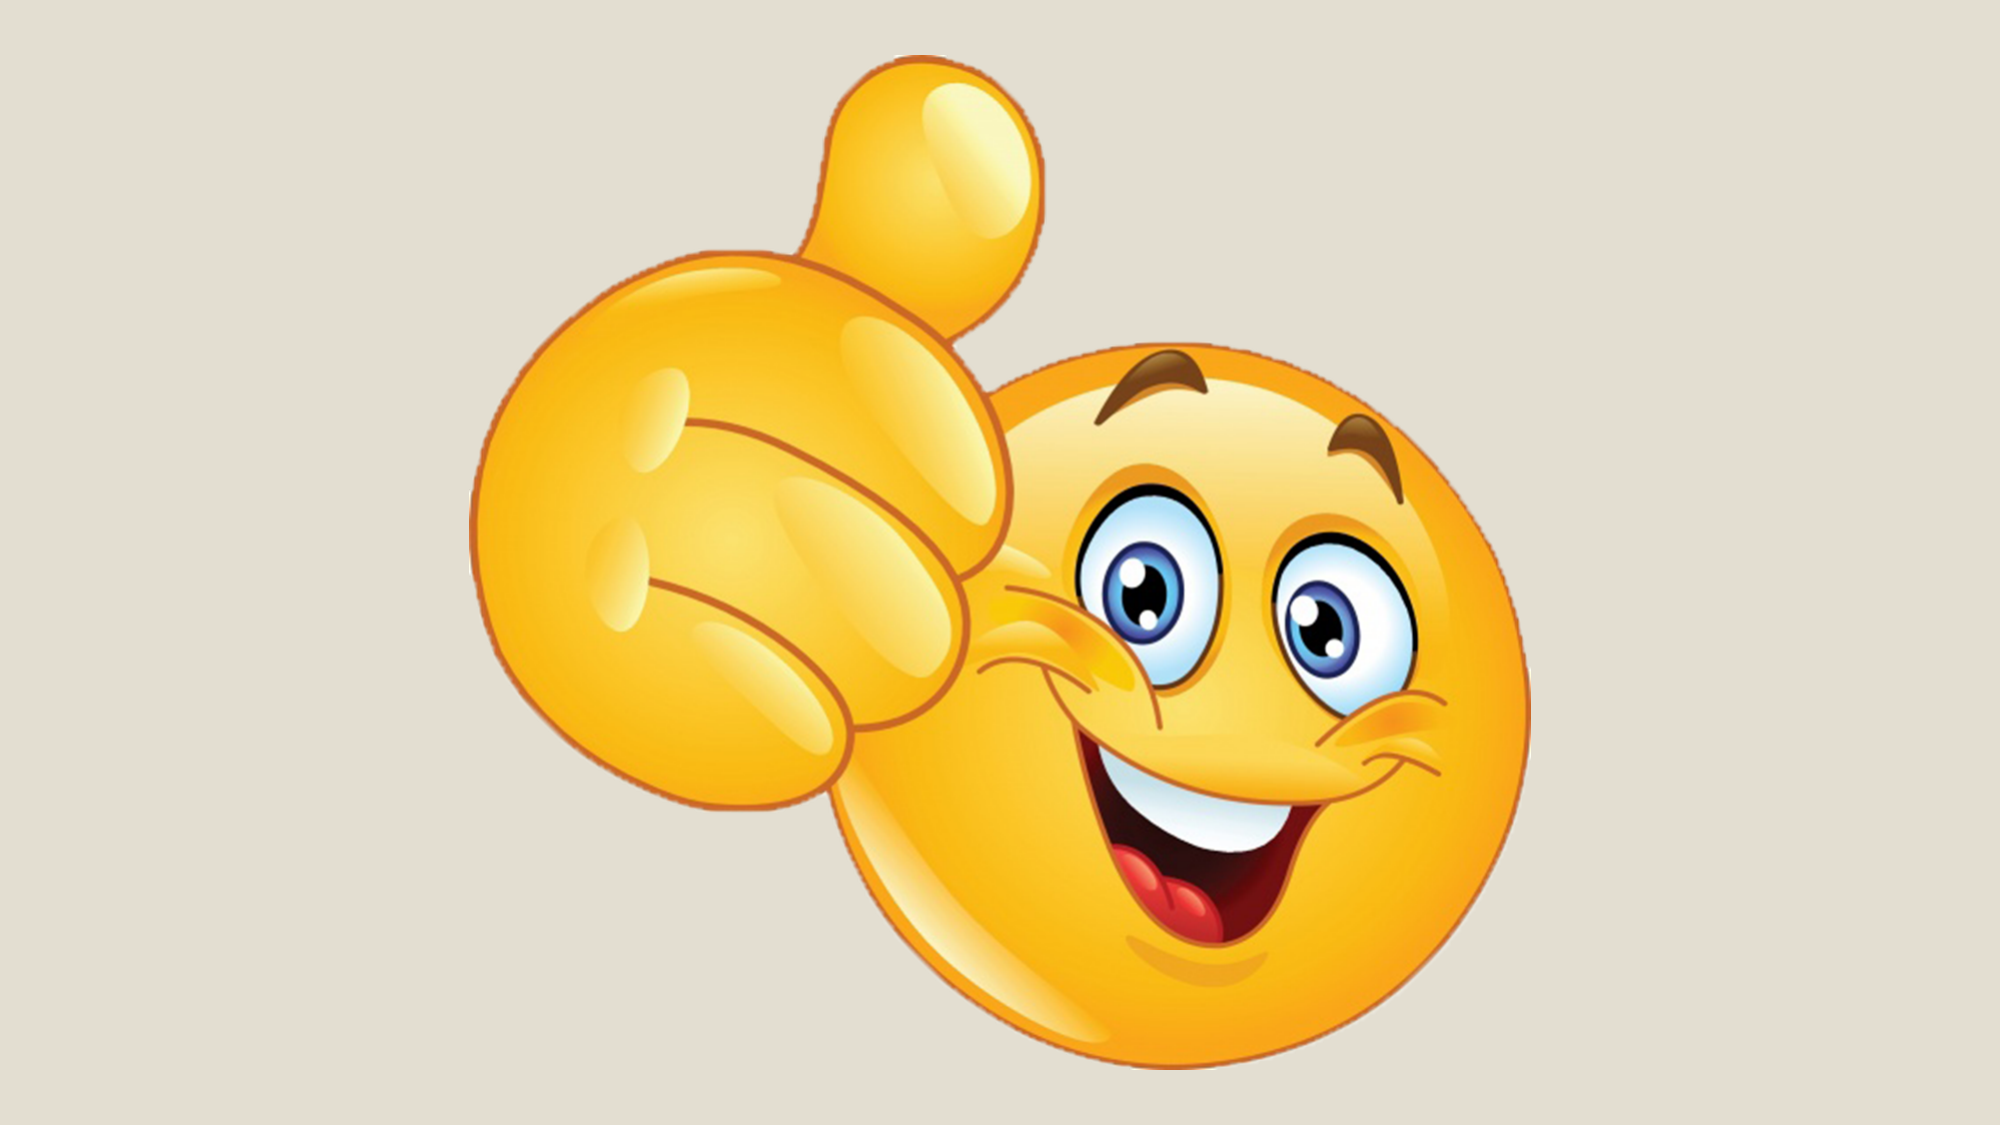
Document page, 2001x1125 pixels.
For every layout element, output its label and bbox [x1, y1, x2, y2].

picture [469, 55, 1531, 1070]
